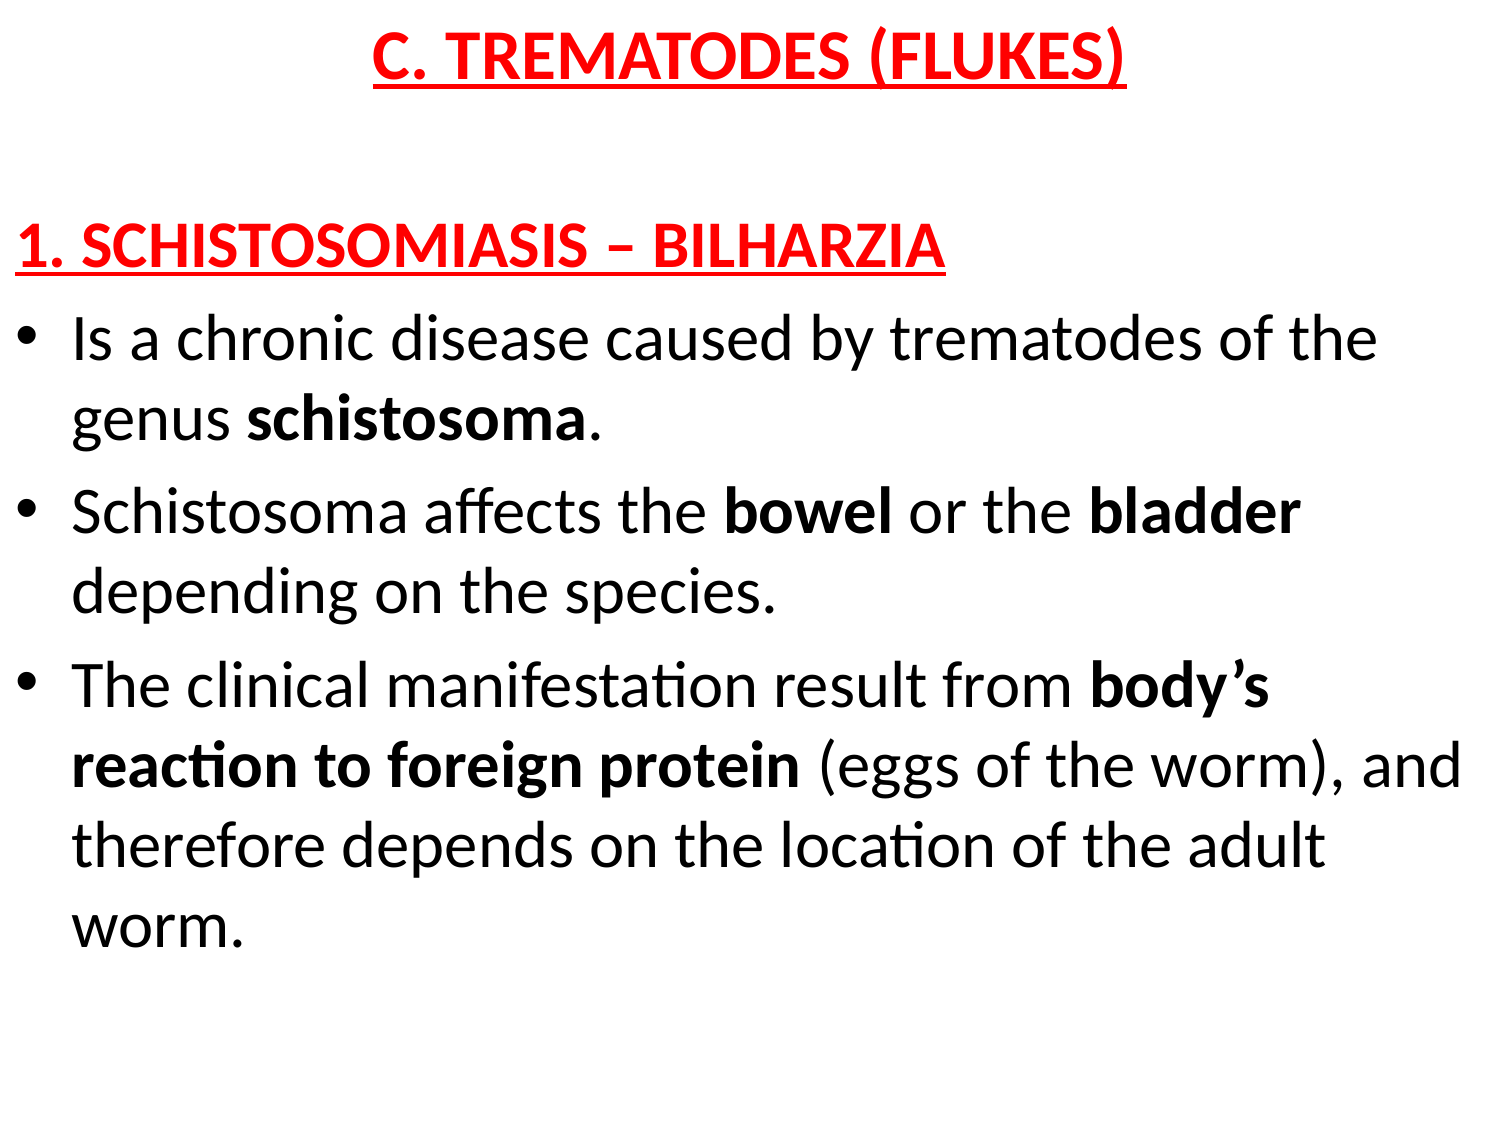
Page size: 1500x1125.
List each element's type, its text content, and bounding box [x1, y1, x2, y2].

list 1. SCHISTOSOMIASIS – BILHARZIA Is a chronic disease caused by trematodes of the genus schistosoma. Schistosoma affects the bowel or the bladder depending on the species. The clinical manifestation result from body’s reaction to foreign protein (eggs of the worm), and therefore depends on the location of the adult worm. [0, 99, 1500, 1125]
title C. TREMATODES (FLUKES) [0, 0, 1500, 99]
